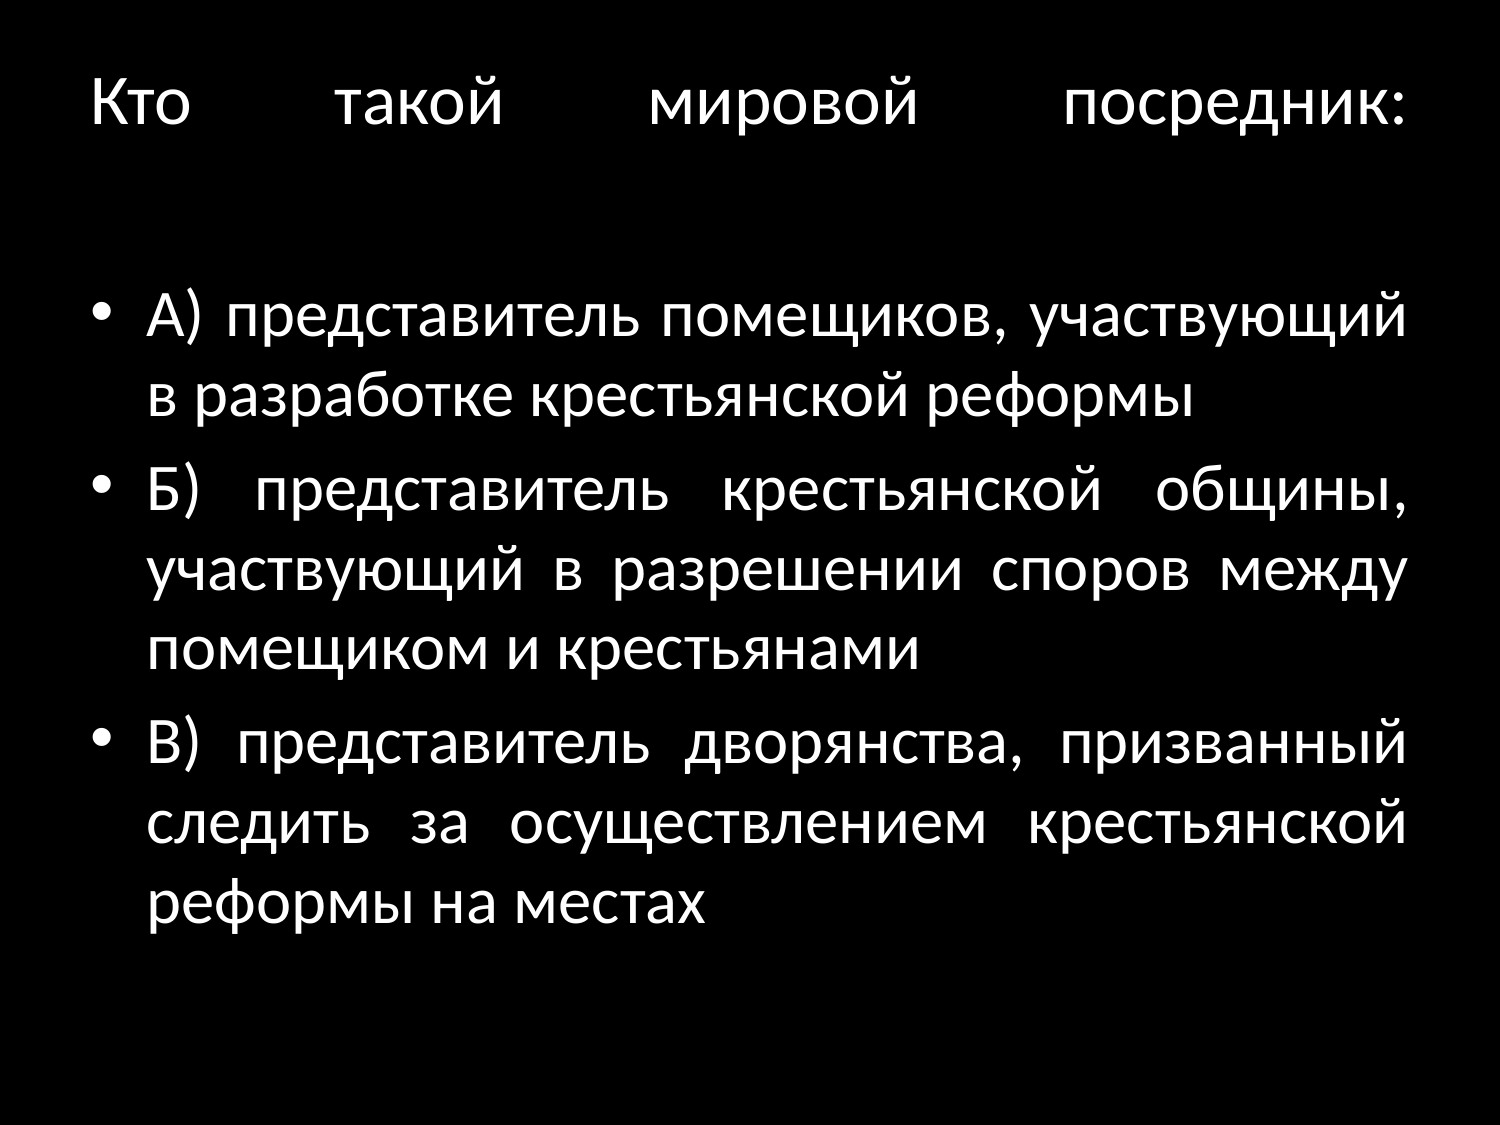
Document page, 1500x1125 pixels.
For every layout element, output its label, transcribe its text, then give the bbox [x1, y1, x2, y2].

title Кто такой мировой посредник: [75, 45, 1425, 233]
list А) представитель помещиков, участвующий в разработке крестьянской реформы Б) представитель крестьянской общины, участвующий в разрешении споров между помещиком и крестьянами В) представитель дворянства, призванный следить за осуществлением крестьянской реформы на местах [75, 262, 1425, 1005]
